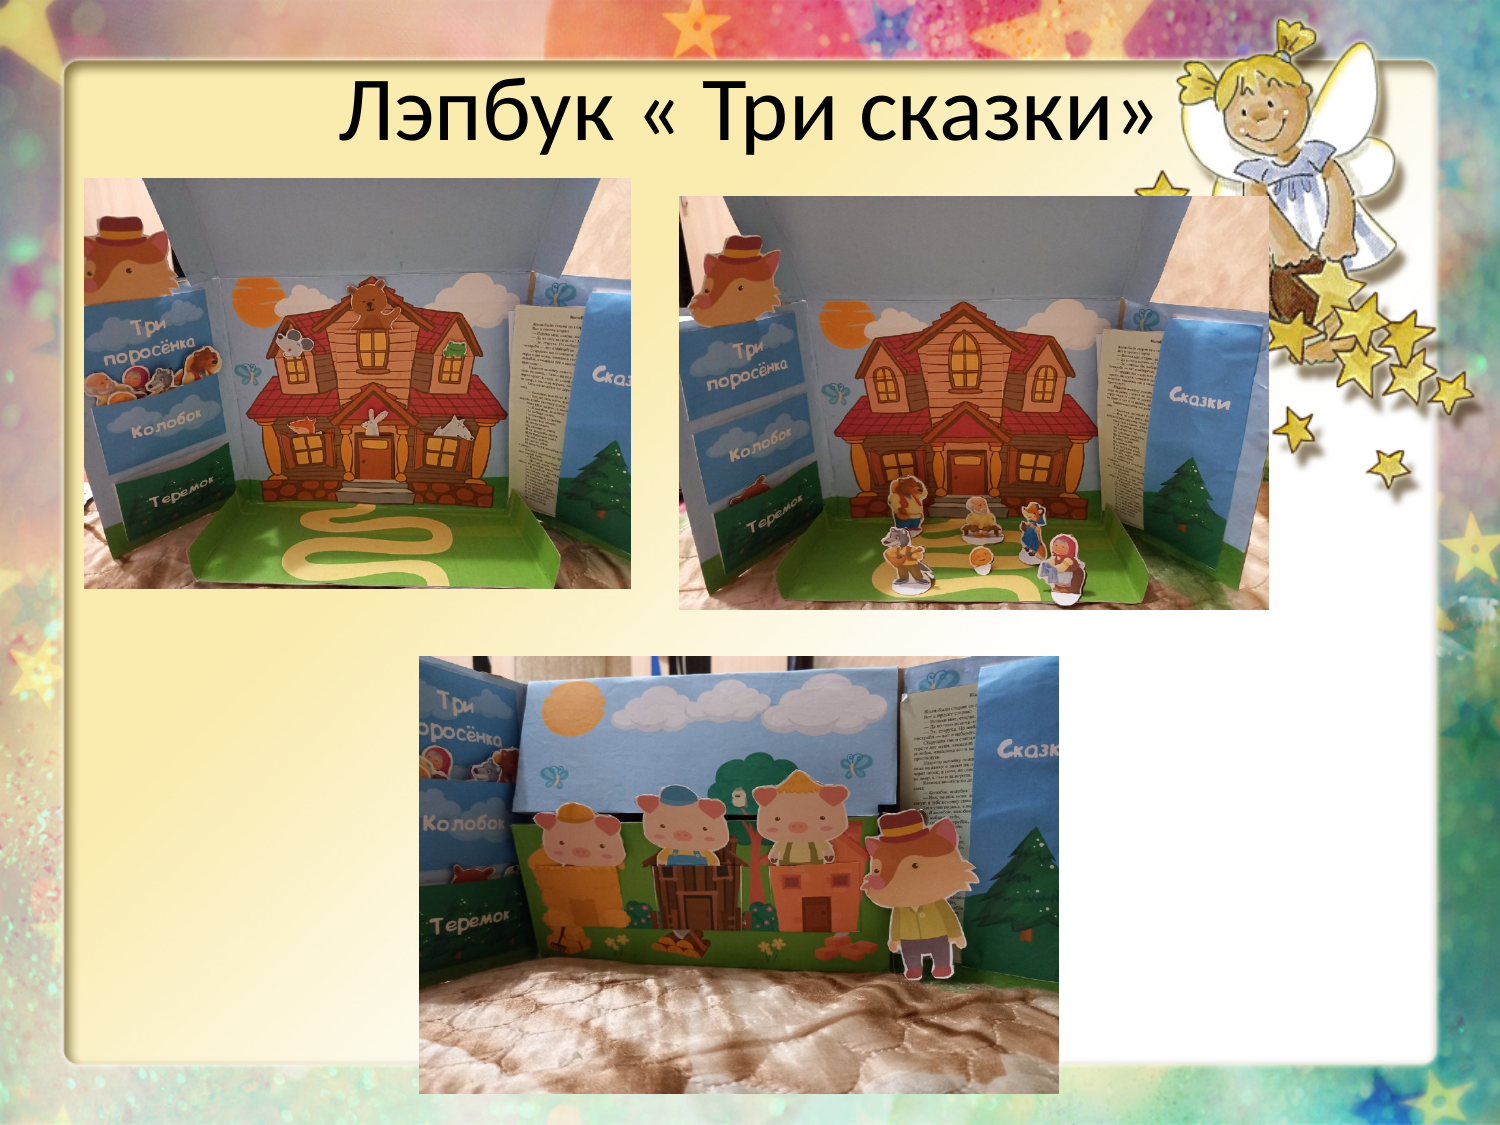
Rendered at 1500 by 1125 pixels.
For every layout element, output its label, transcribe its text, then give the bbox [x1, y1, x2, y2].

picture [0, 0, 1500, 1125]
title Лэпбук « Три сказки» [75, 10, 1426, 198]
